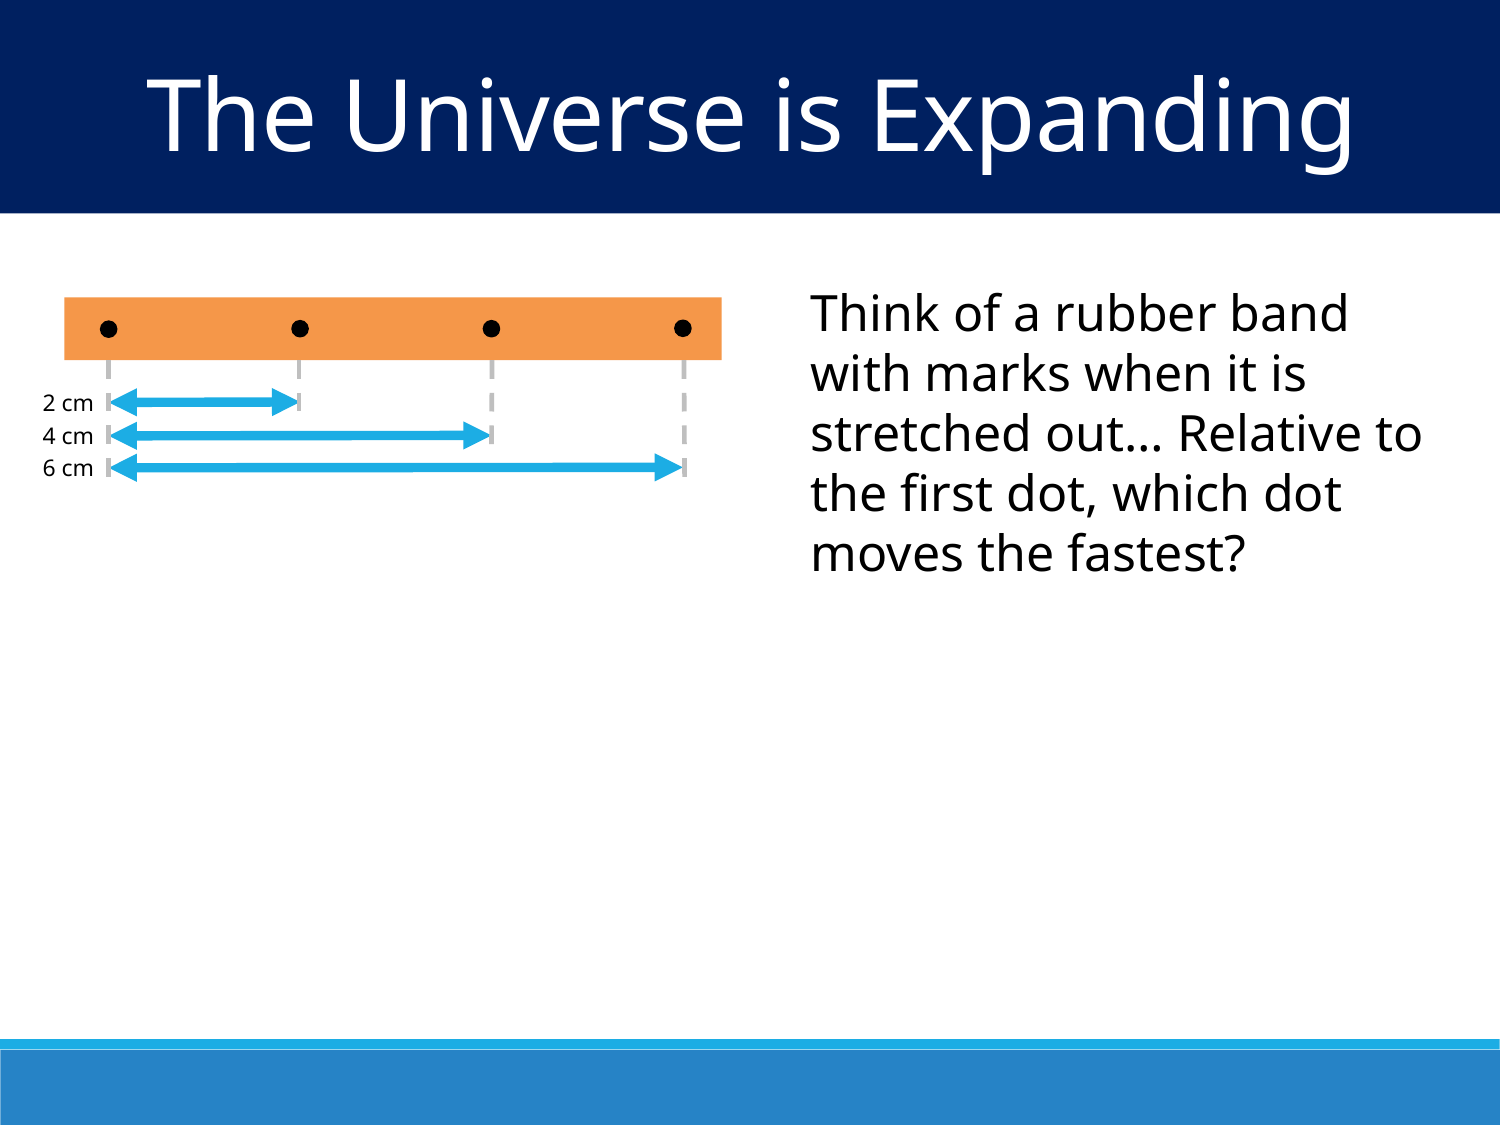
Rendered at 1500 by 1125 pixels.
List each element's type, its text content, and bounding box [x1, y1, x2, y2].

text_box The Universe is Expanding [4, 62, 1500, 189]
text_box Think of a rubber band with marks when it is stretched out… Relative to the first dot, which dot moves the fastest? [796, 273, 1457, 589]
text_box [0, 0, 1500, 215]
text_box 6 cm [10, 445, 109, 488]
text_box 4 cm [10, 424, 104, 445]
text_box 2 cm [10, 381, 104, 424]
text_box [63, 296, 723, 361]
